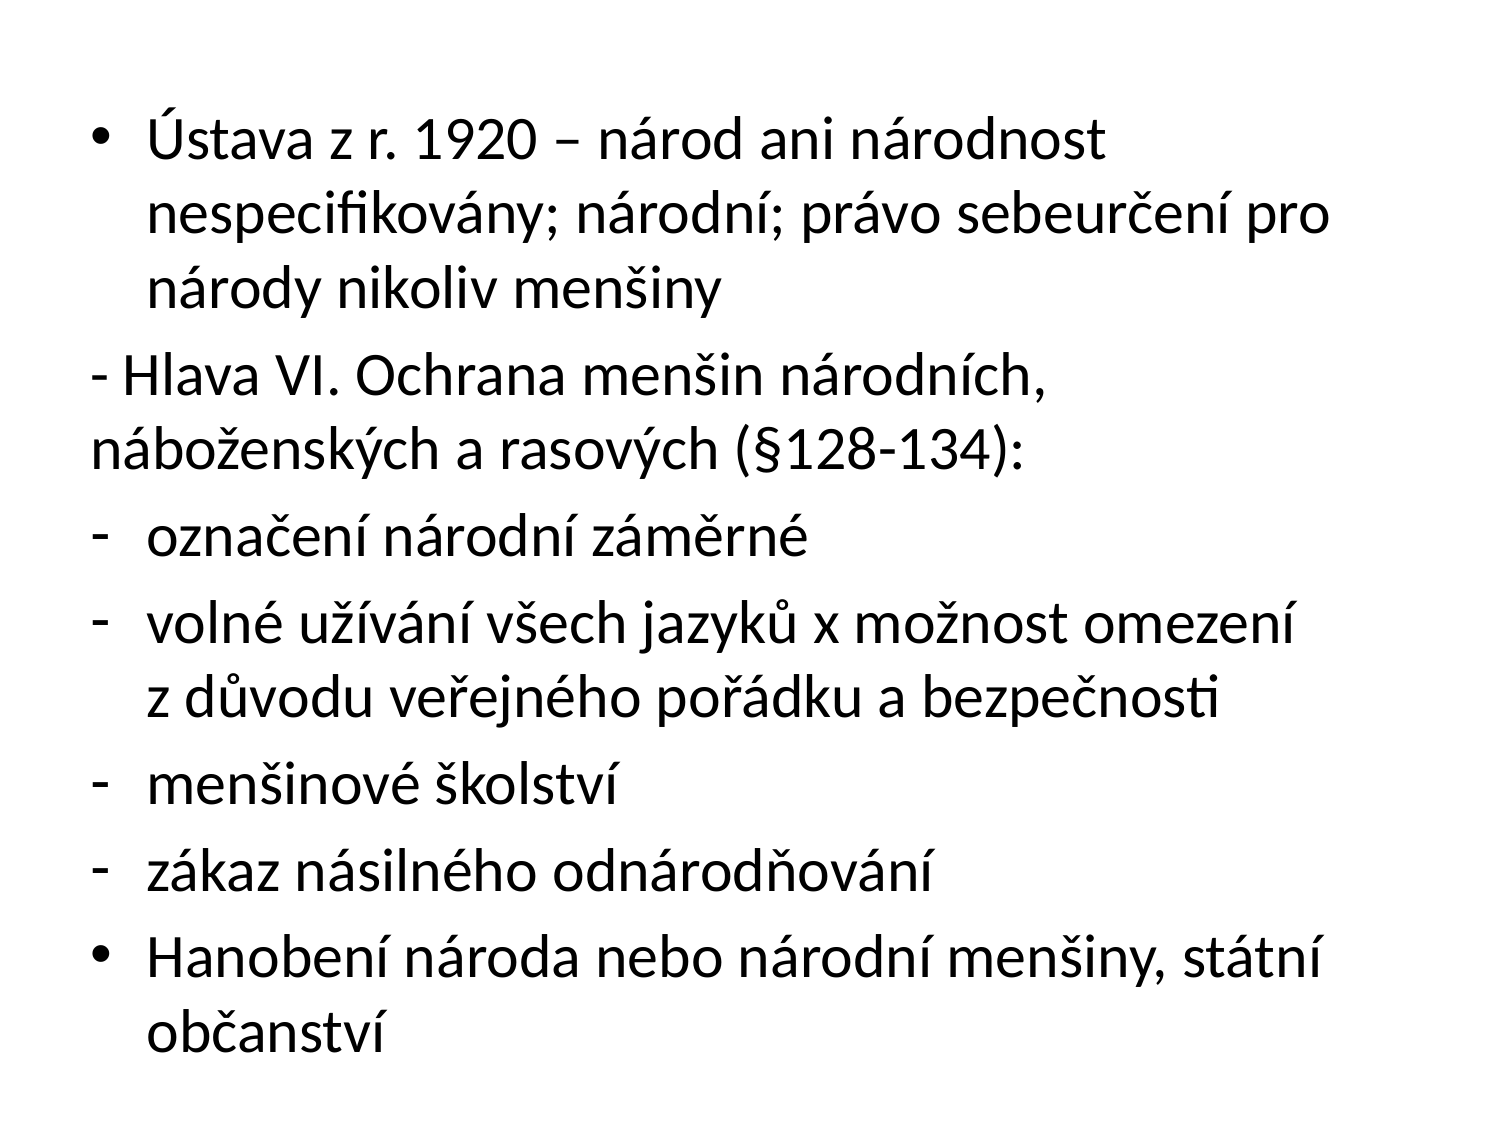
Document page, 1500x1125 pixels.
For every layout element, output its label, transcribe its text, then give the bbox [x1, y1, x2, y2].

list Ústava z r. 1920 – národ ani národnost nespecifikovány; národní; právo sebeurčení pro národy nikoliv menšiny - Hlava VI. Ochrana menšin národních, náboženských a rasových (§128-134): označení národní záměrné volné užívání všech jazyků x možnost omezení z důvodu veřejného pořádku a bezpečnosti menšinové školství zákaz násilného odnárodňování Hanobení národa nebo národní menšiny, státní občanství [75, 90, 1425, 1083]
